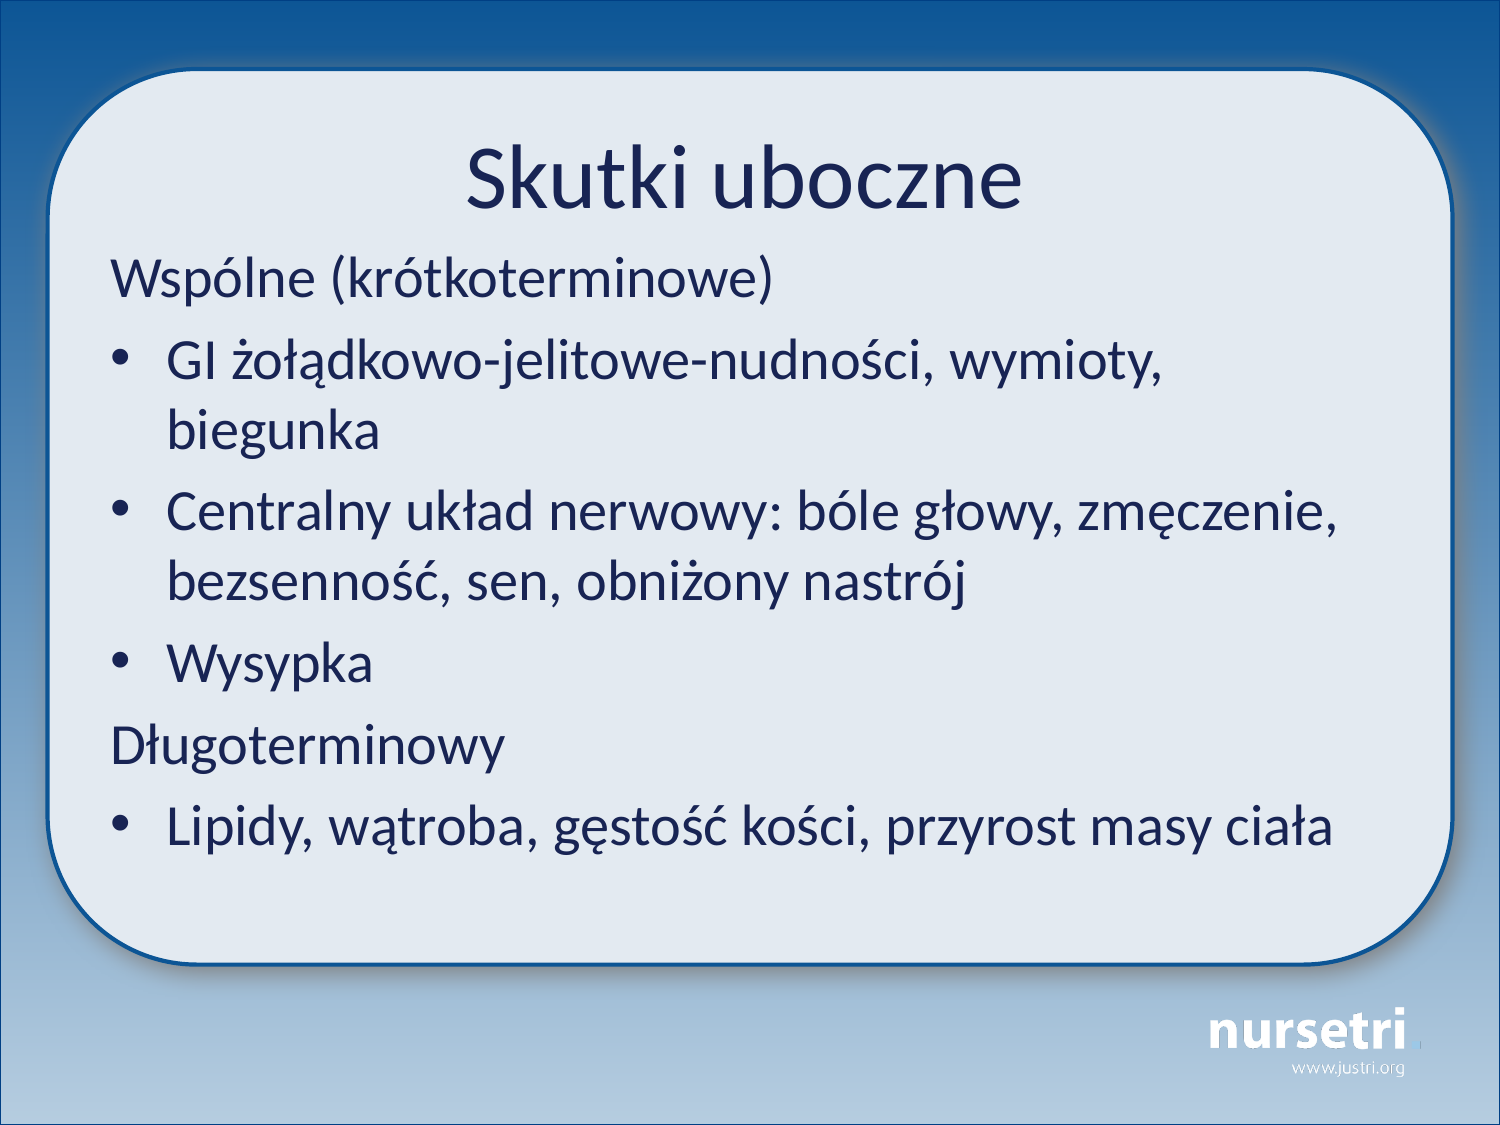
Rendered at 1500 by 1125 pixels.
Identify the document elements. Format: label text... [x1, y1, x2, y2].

title Skutki uboczne [182, 77, 1309, 231]
picture [1202, 990, 1425, 1087]
list Wspólne (krótkoterminowe) GI żołądkowo-jelitowe-nudności, wymioty, biegunka Centralny układ nerwowy: bóle głowy, zmęczenie, bezsenność, sen, obniżony nastrój Wysypka Długoterminowy Lipidy, wątroba, gęstość kości, przyrost masy ciała [94, 231, 1397, 992]
